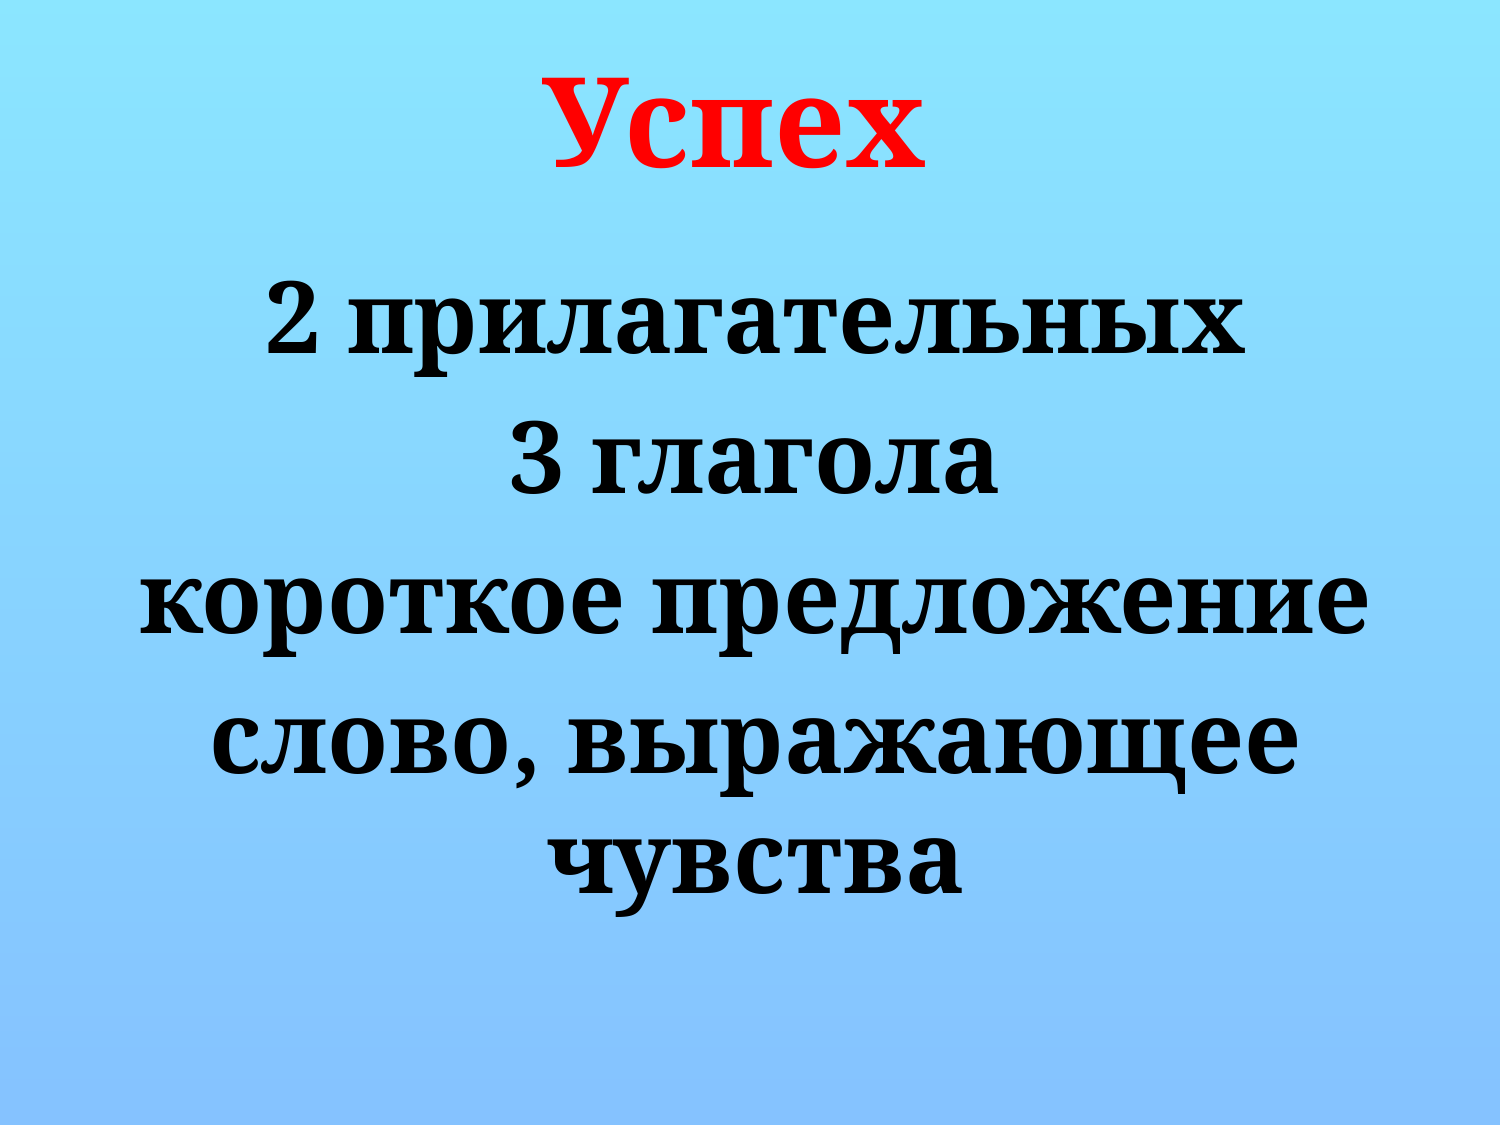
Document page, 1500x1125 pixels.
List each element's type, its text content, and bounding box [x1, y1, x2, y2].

subtitle 2 прилагательных 3 глагола короткое предложение слово, выражающее чувства [35, 246, 1477, 1102]
title Успех [82, 23, 1388, 211]
